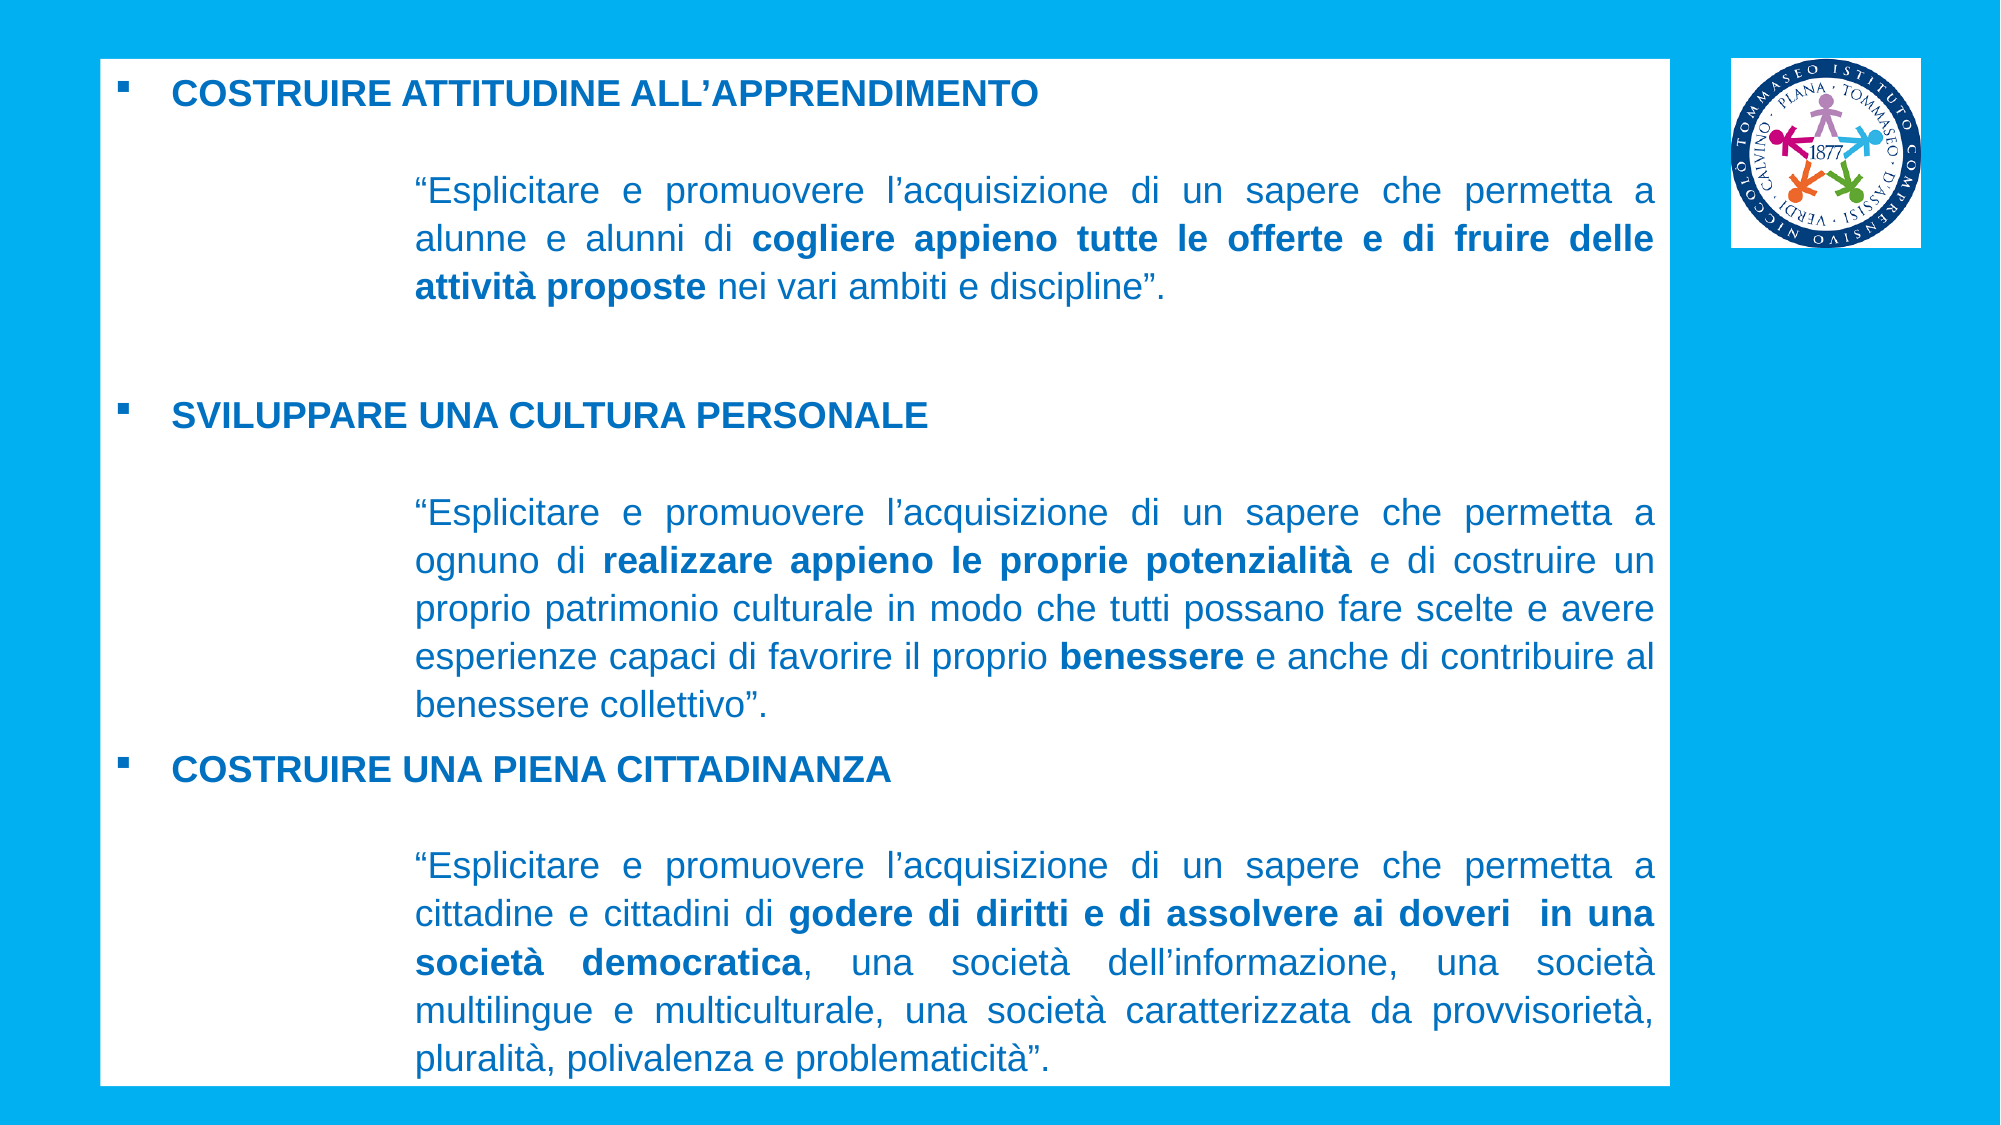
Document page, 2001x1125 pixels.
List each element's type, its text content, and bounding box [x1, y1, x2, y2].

picture [1732, 59, 1920, 247]
text_box COSTRUIRE attitudine all’apprendimento “Esplicitare e promuovere l’acquisizione di un sapere che permetta a alunne e alunni di cogliere appieno tutte le offerte e di fruire delle attività proposte nei vari ambiti e discipline”. sviluppARE una cultura personale “Esplicitare e promuovere l’acquisizione di un sapere che permetta a ognuno di realizzare appieno le proprie potenzialità e di costruire un proprio patrimonio culturale in modo che tutti possano fare scelte e avere esperienze capaci di favorire il proprio benessere e anche di contribuire al benessere collettivo”. costruIRE una piena cittadinanza “Esplicitare e promuovere l’acquisizione di un sapere che permetta a cittadine e cittadini di godere di diritti e di assolvere ai doveri in una società democratica, una società dell’informazione, una società multilingue e multiculturale, una società caratterizzata da provvisorietà, pluralità, polivalenza e problematicità”. [100, 58, 1670, 1087]
